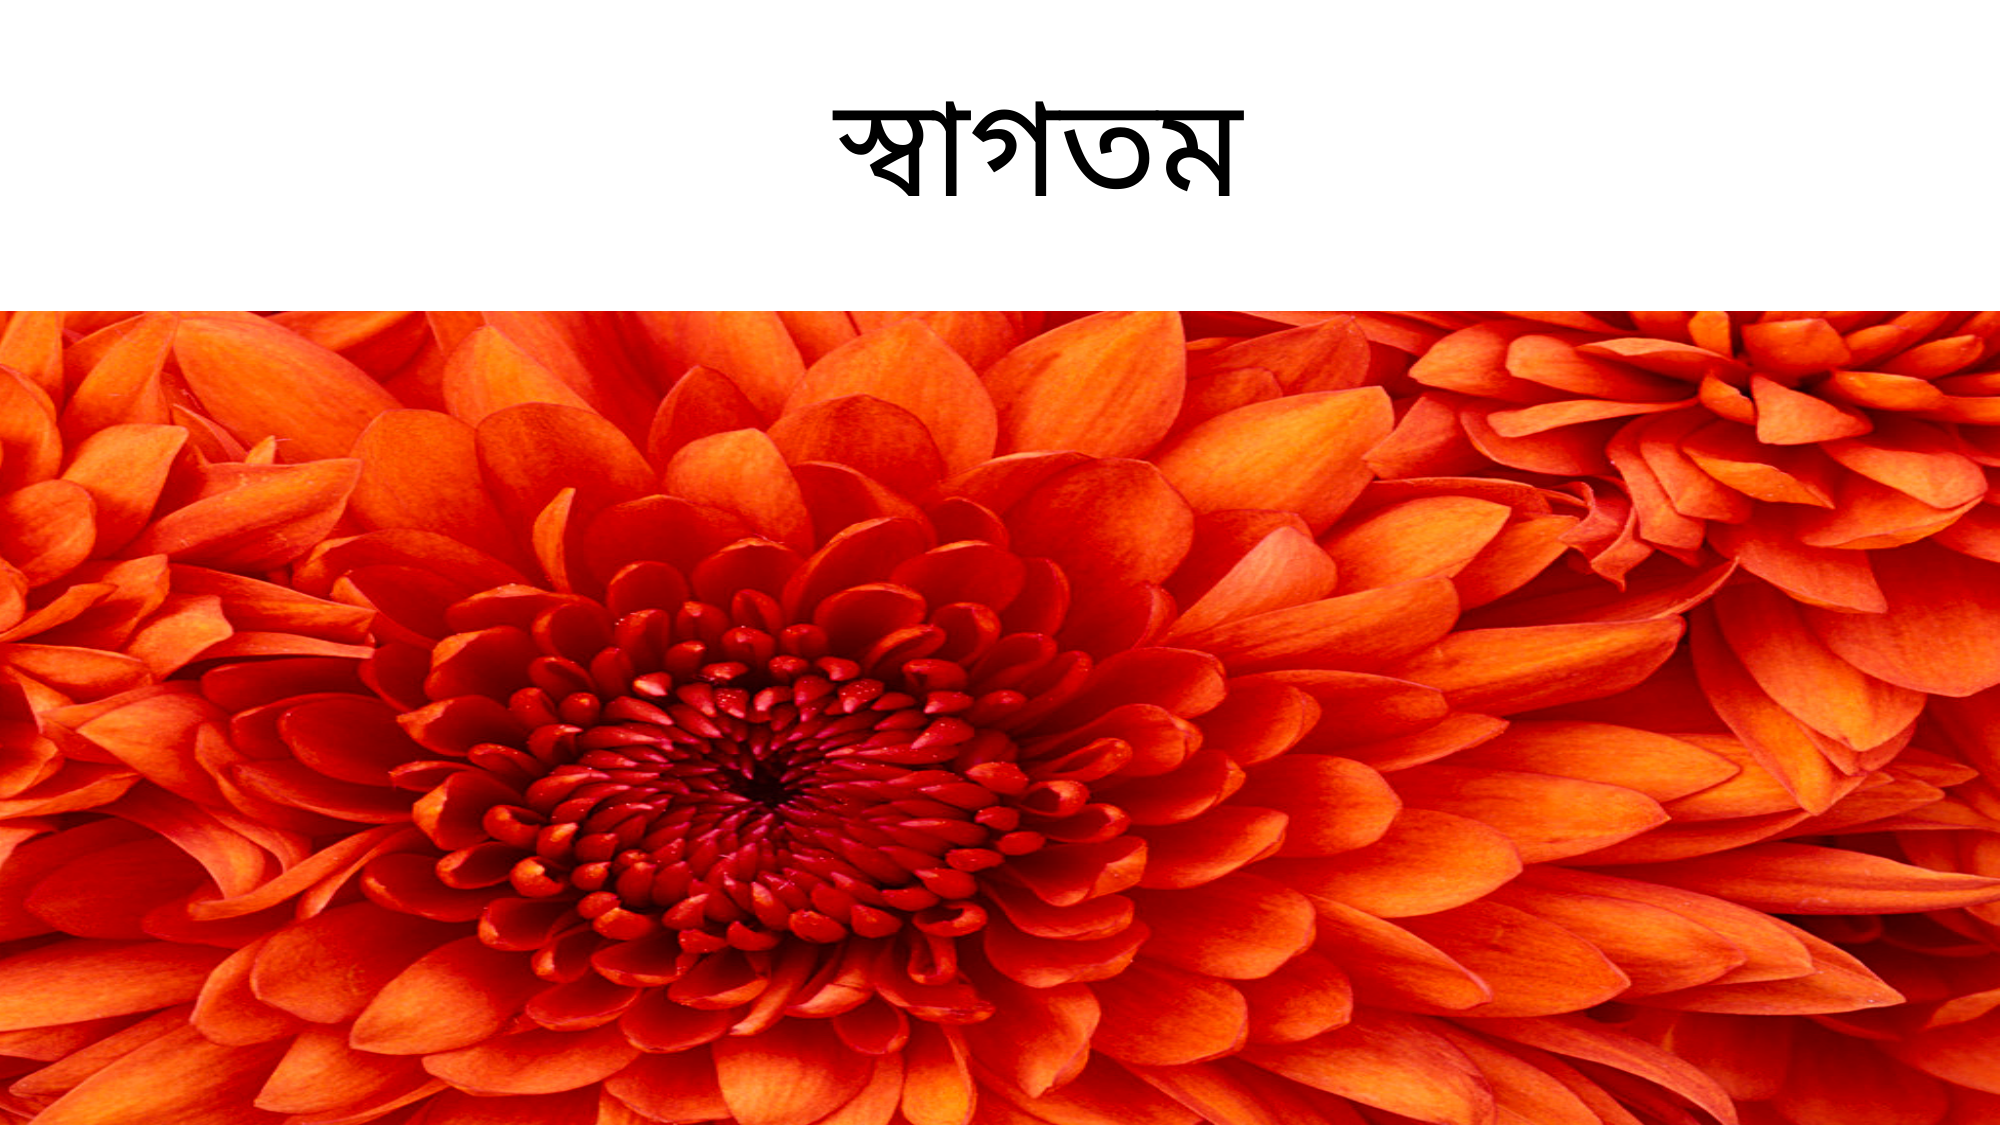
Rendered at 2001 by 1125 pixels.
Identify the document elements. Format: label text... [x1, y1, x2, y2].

text_box স্বাগতম [367, 51, 1711, 311]
picture [0, 311, 2000, 1125]
